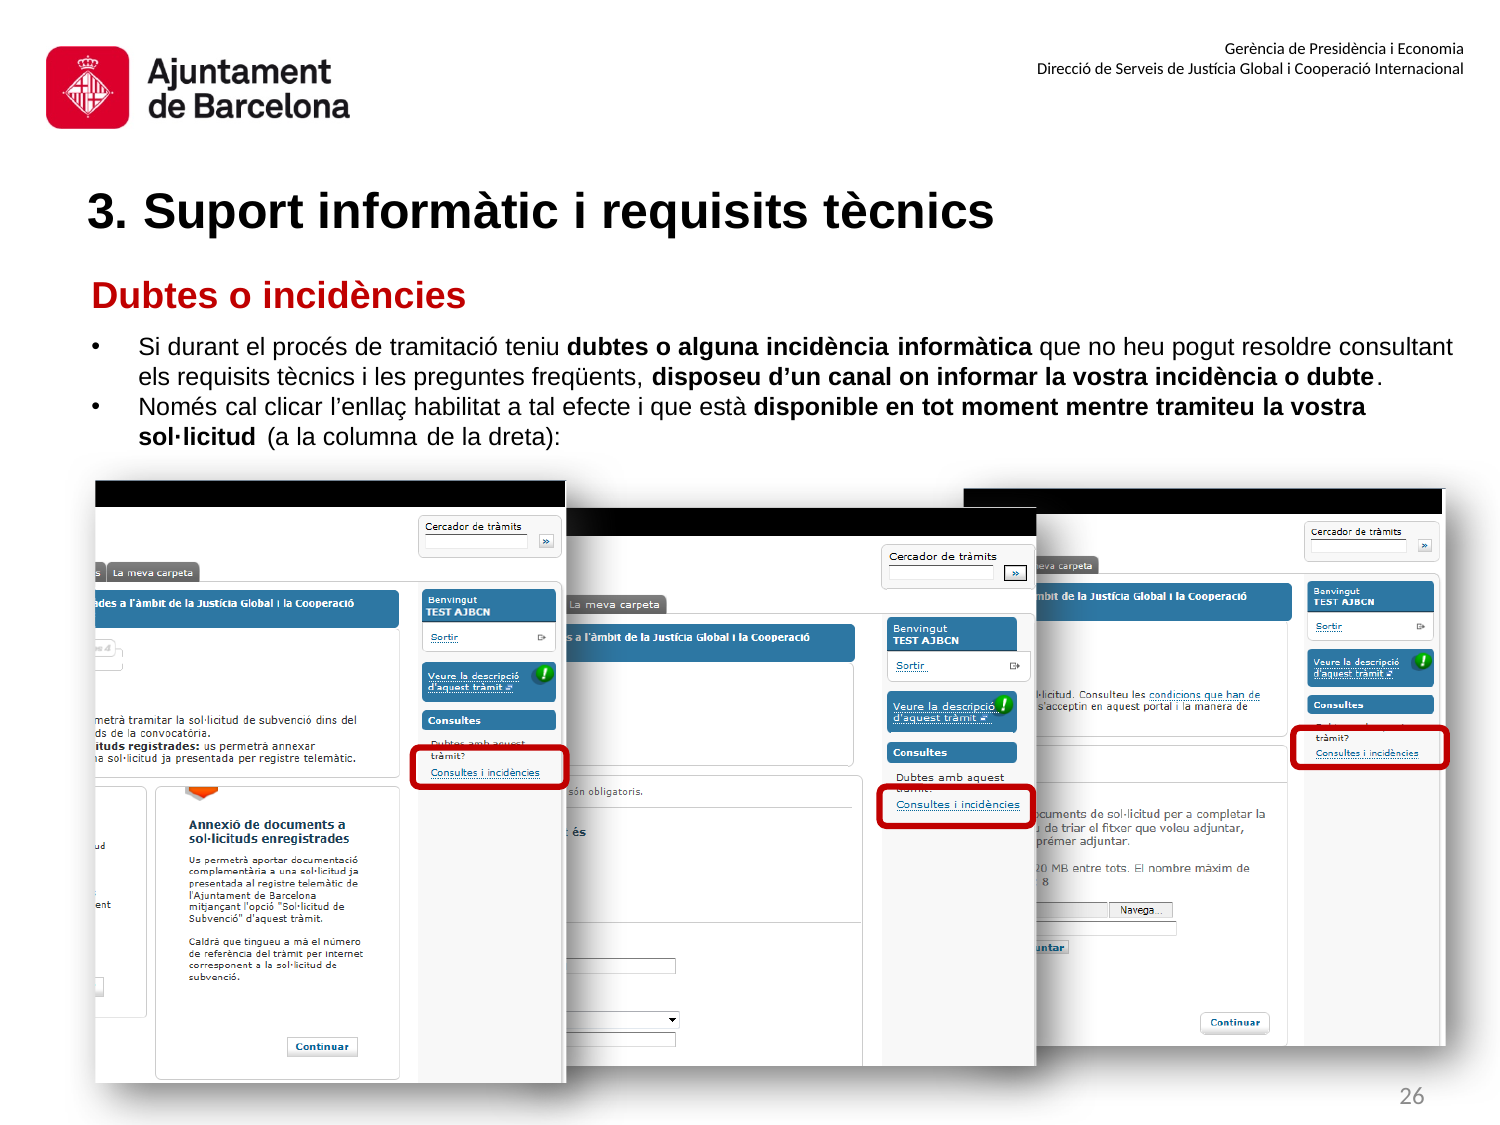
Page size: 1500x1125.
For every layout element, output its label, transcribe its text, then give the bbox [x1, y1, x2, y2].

picture [46, 46, 350, 129]
text_box Si durant el procés de tramitació teniu dubtes o alguna incidència informàtica que no heu pogut resoldre consultant els requisits tècnics i les preguntes freqüents, disposeu d’un canal on informar la vostra incidència o dubte. Només cal clicar l’enllaç habilitat a tal efecte i que està disponible en tot moment mentre tramiteu la vostra sol·licitud (a la columna de la dreta): [76, 323, 1471, 458]
slide_number 25 [1089, 1065, 1440, 1125]
text_box Dubtes o incidències [76, 263, 774, 324]
text_box 3. Suport informàtic i requisits tècnics [76, 160, 1412, 256]
picture [95, 480, 1446, 1083]
